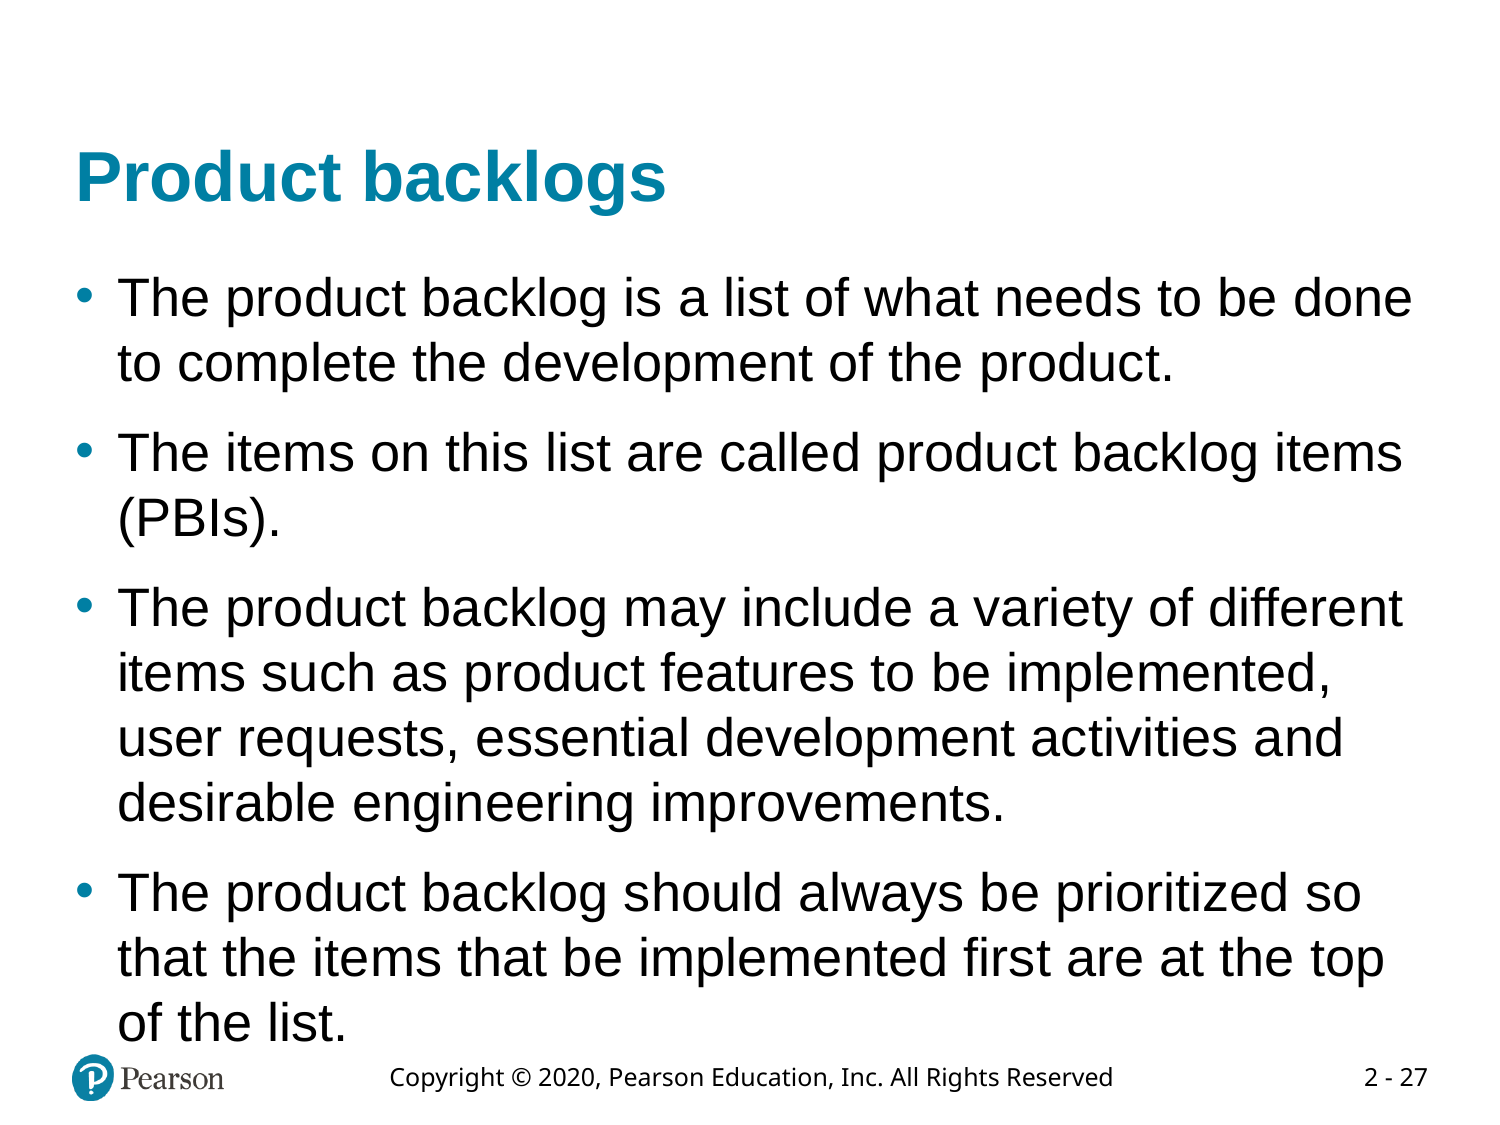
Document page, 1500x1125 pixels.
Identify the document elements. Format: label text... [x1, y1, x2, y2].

picture [81, 1064, 107, 1089]
picture [72, 1054, 89, 1072]
list The product backlog is a list of what needs to be done to complete the development of the product. The items on this list are called product backlog items (PBIs). The product backlog may include a variety of different items such as product features to be implemented, user requests, essential development activities and desirable engineering improvements. The product backlog should always be prioritized so that the items that be implemented first are at the top of the list. [75, 262, 1425, 1050]
picture [72, 1087, 83, 1101]
picture [99, 1054, 224, 1101]
title Product backlogs [75, 35, 1425, 216]
